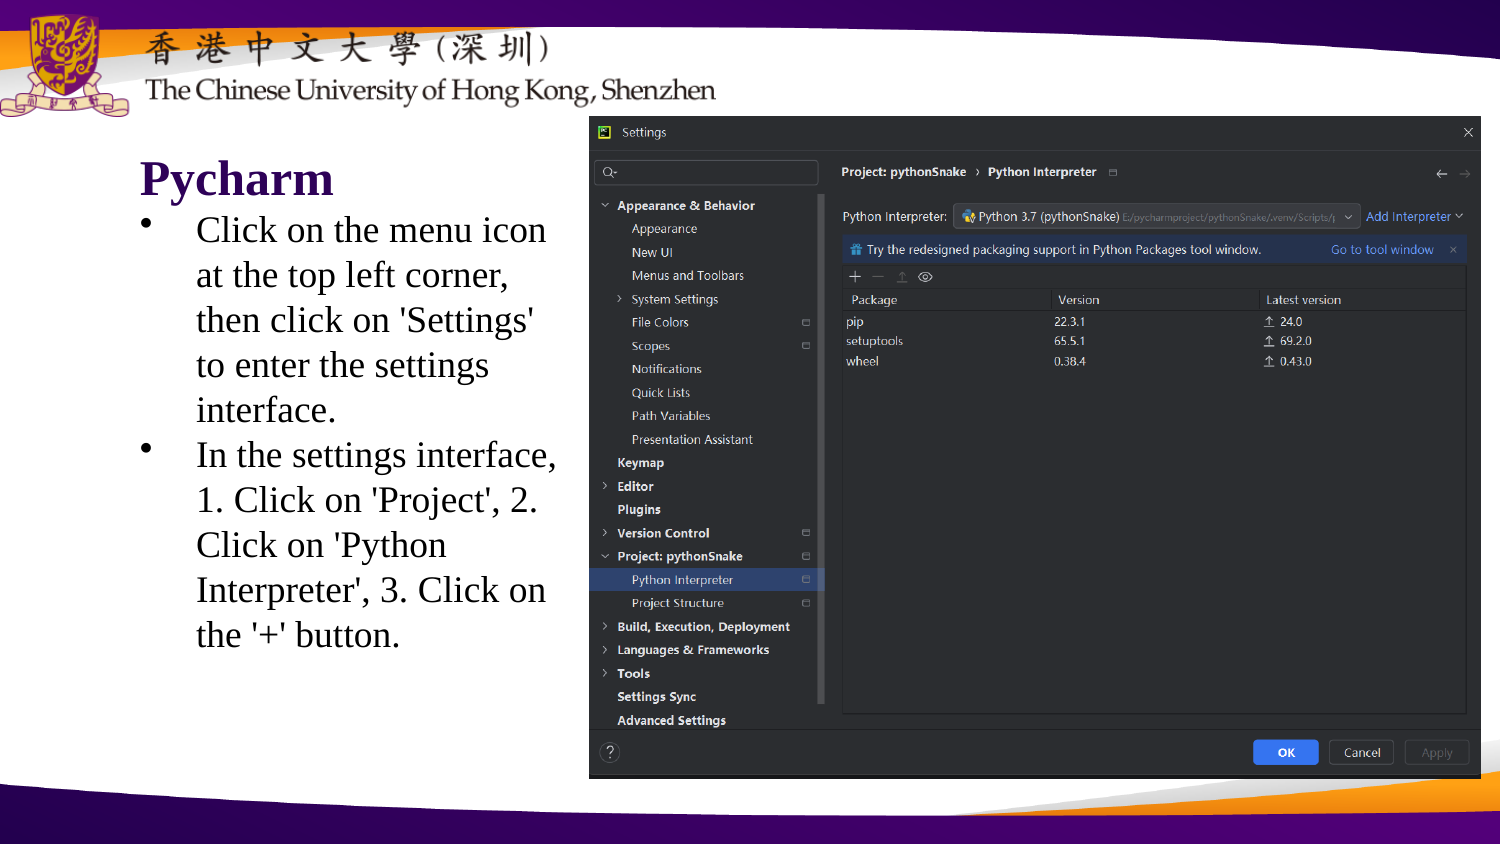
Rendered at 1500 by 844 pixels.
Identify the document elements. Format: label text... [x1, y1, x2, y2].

text_box Click on the menu icon at the top left corner, then click on 'Settings' to enter the settings interface. In the settings interface, 1. Click on 'Project', 2. Click on 'Python Interpreter', 3. Click on the '+' button. [124, 197, 578, 731]
text_box Pycharm [124, 129, 589, 221]
picture [0, 0, 1500, 844]
